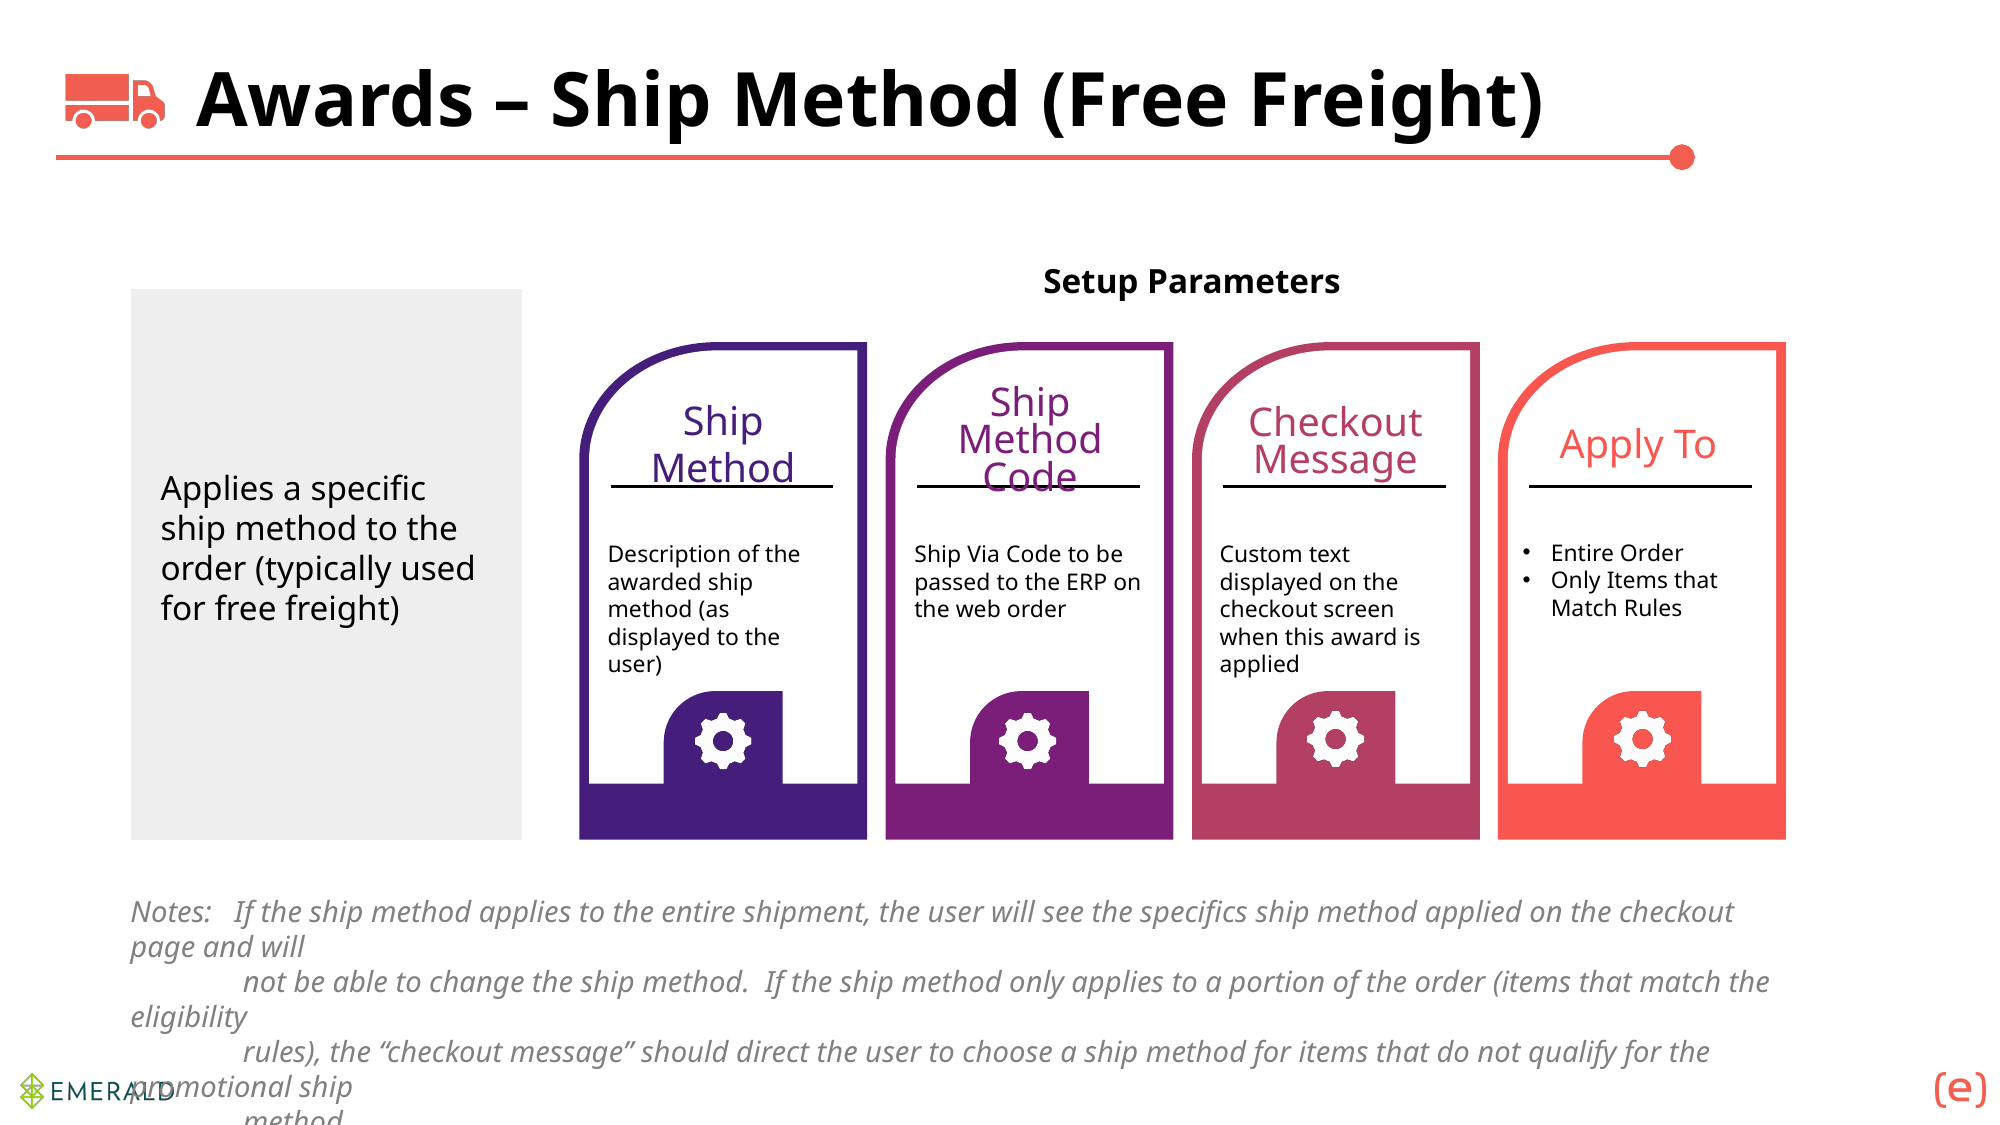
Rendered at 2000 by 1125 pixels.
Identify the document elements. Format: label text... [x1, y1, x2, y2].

picture [682, 701, 763, 781]
picture [1935, 1072, 1986, 1108]
text_box Applies a specific ship method to the order (typically used for free freight) [130, 289, 522, 840]
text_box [1497, 342, 1786, 840]
text_box [1276, 691, 1396, 810]
picture [987, 701, 1068, 781]
text_box Setup Parameters [960, 253, 1424, 308]
picture [1295, 699, 1376, 779]
text_box [1192, 342, 1480, 840]
text_box [1201, 350, 1471, 784]
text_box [885, 342, 1174, 840]
text_box Awards – Ship Method (Free Freight) [180, 160, 1677, 170]
text_box Awards – Ship Method (Free Freight) [180, 54, 1682, 155]
picture [1602, 699, 1682, 779]
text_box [1204, 391, 1467, 657]
picture [61, 47, 169, 154]
picture [20, 1073, 115, 1109]
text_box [579, 342, 868, 840]
text_box Notes: If the ship method applies to the entire shipment, the user will see the specifics ship method applied on the checkout page and will not be able to change the ship method. If the ship method only applies to a portion of the order (items that match the eligibility rules), the “checkout message” should direct the user to choose a ship method for items that do not qualify for the promotional ship method. [115, 886, 1814, 1125]
